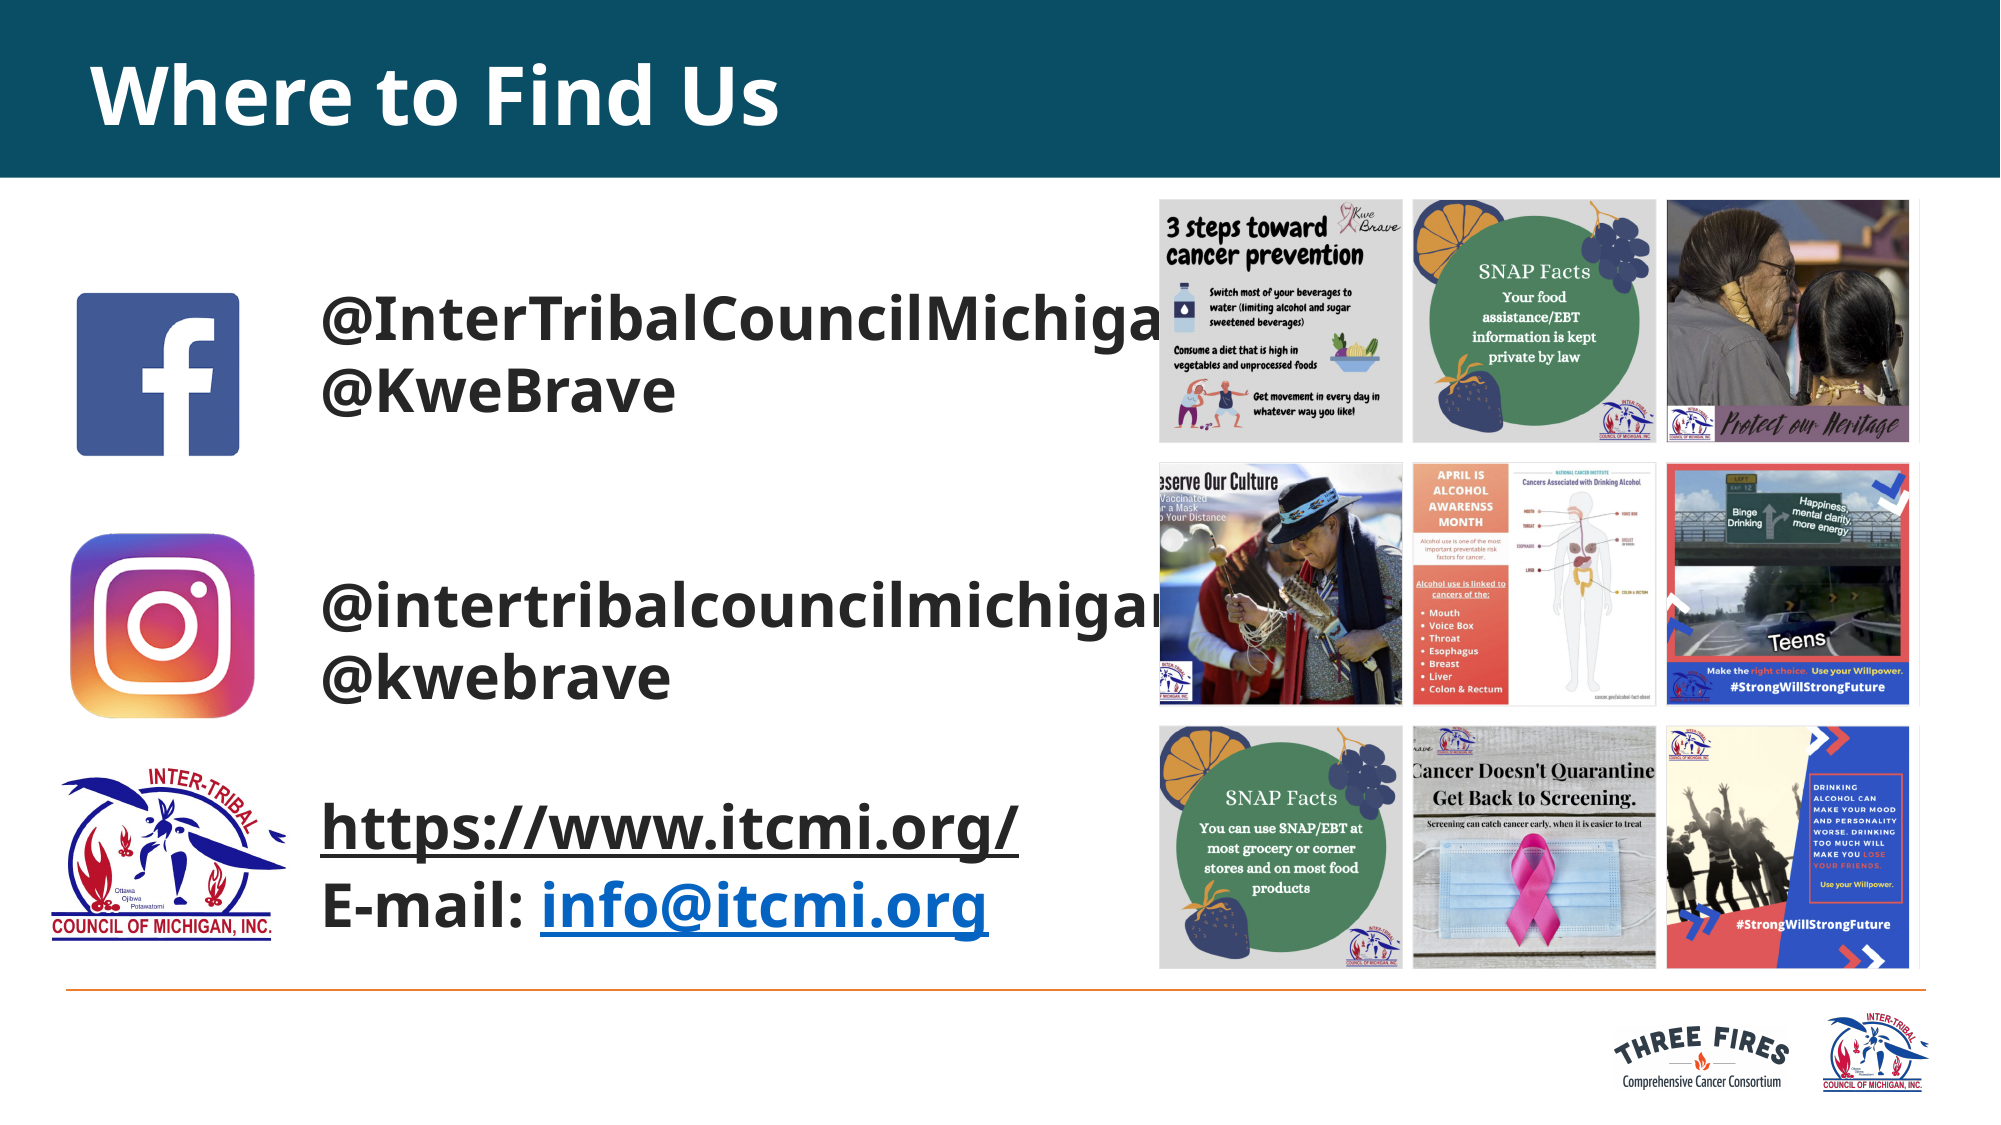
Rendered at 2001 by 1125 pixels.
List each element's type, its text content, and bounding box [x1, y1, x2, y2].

picture [1158, 195, 1920, 970]
picture [1823, 1013, 1929, 1092]
list @InterTribalCouncilMichigan @KweBrave @intertribalcouncilmichigan @kwebrave https://www.itcmi.org/ E-mail: info@itcmi.org [305, 291, 1153, 924]
picture [31, 494, 285, 739]
title Where to Find Us [75, 47, 1929, 152]
picture [1614, 1026, 1789, 1090]
picture [62, 278, 272, 474]
picture [40, 758, 294, 949]
